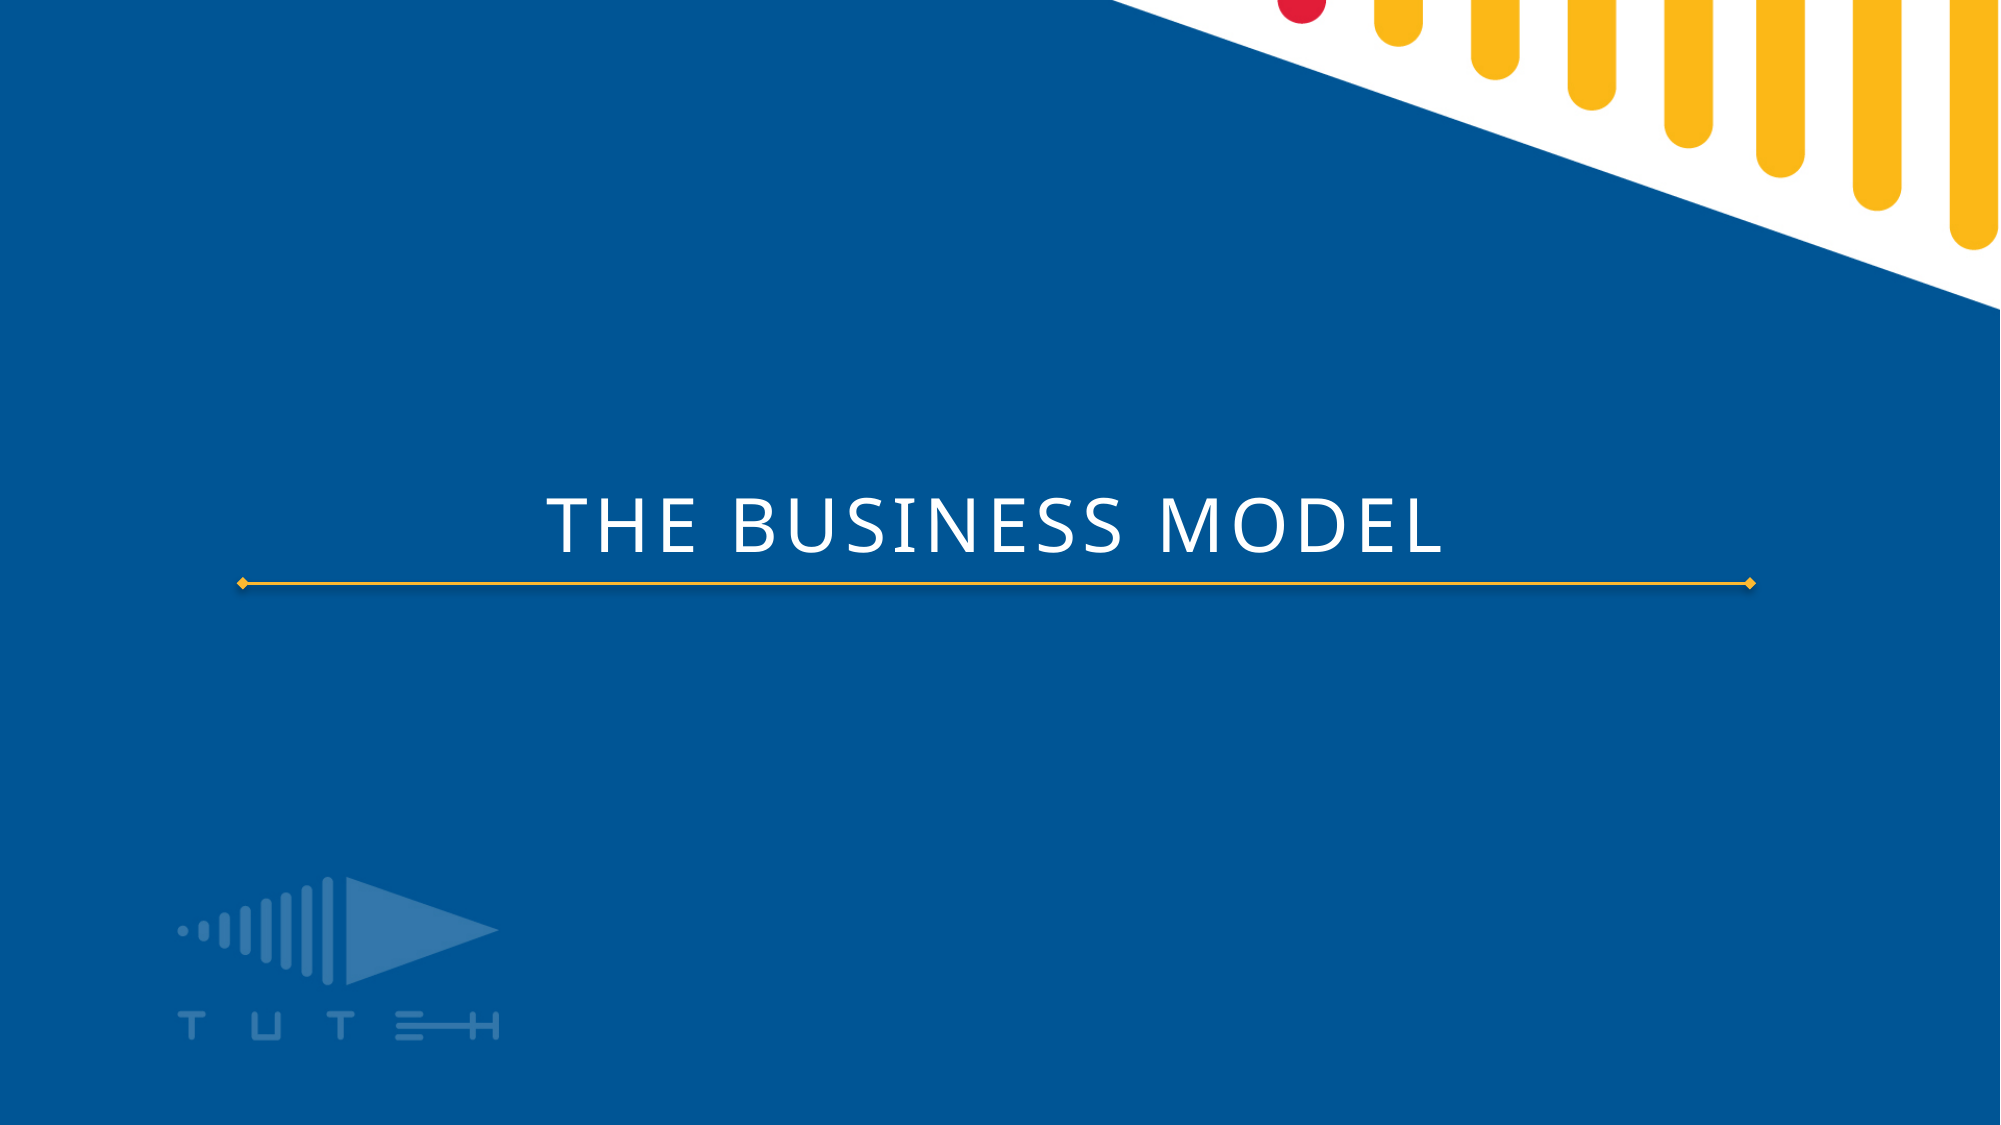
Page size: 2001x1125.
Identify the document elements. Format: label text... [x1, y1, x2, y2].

picture [0, 0, 2000, 1125]
title THE BUSINESS MODEL [241, 185, 1750, 576]
